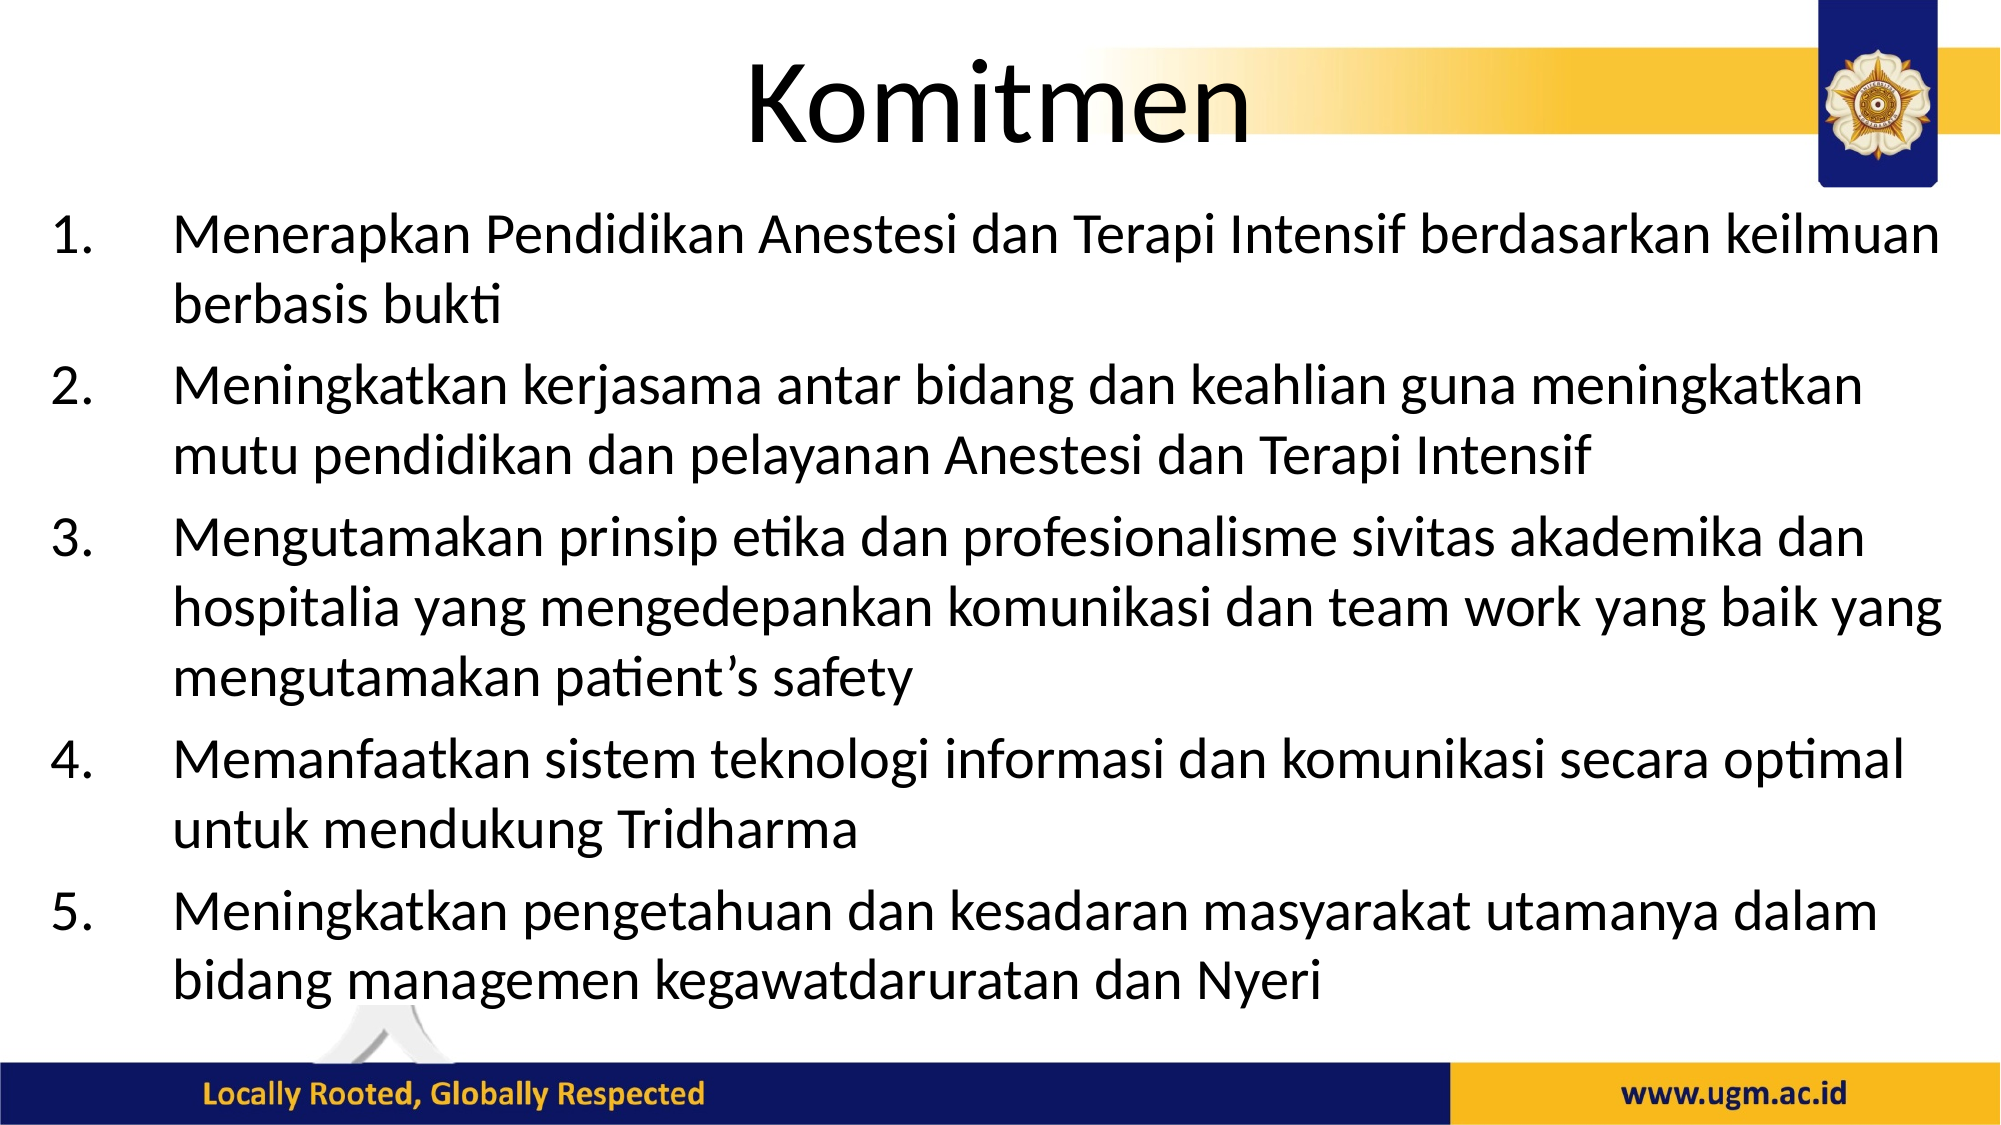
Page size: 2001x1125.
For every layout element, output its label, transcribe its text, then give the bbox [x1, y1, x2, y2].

picture [0, 0, 2001, 1125]
list Menerapkan Pendidikan Anestesi dan Terapi Intensif berdasarkan keilmuan berbasis bukti Meningkatkan kerjasama antar bidang dan keahlian guna meningkatkan mutu pendidikan dan pelayanan Anestesi dan Terapi Intensif Mengutamakan prinsip etika dan profesionalisme sivitas akademika dan hospitalia yang mengedepankan komunikasi dan team work yang baik yang mengutamakan patient’s safety Memanfaatkan sistem teknologi informasi dan komunikasi secara optimal untuk mendukung Tridharma Meningkatkan pengetahuan dan kesadaran masyarakat utamanya dalam bidang managemen kegawatdaruratan dan Nyeri [35, 187, 1961, 1005]
title Komitmen [99, 0, 1900, 187]
